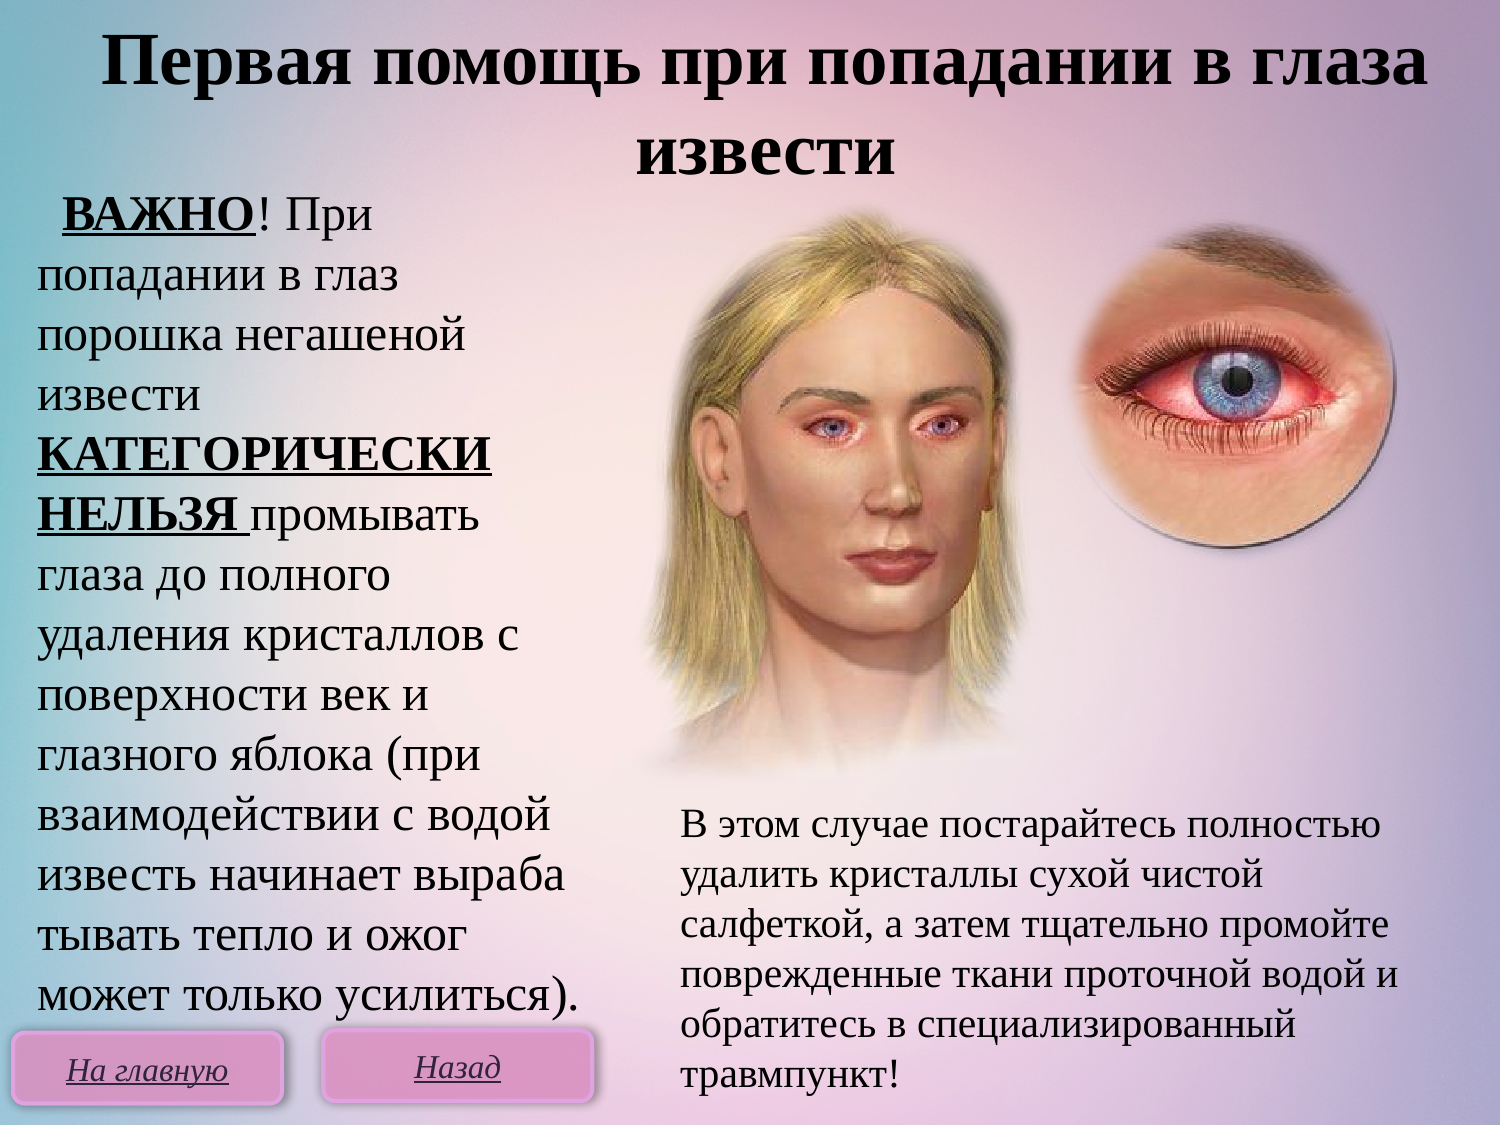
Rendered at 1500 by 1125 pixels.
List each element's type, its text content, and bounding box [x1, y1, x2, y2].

text_box Назад [321, 1028, 595, 1104]
picture [607, 178, 1424, 790]
text_box На главную [10, 1030, 285, 1106]
text_box Первая помощь при попадании в глаза извести [64, 1, 1468, 197]
text_box В этом случае постарайтесь полностью удалить кристаллы сухой чистой салфеткой, а затем тщательно промойте поврежденные ткани проточной водой и обратитесь в специализированный травмпункт! [665, 788, 1468, 1103]
text_box ВАЖНО! При попадании в глаз порошка негашеной извести КАТЕГОРИЧЕСКИ НЕЛЬЗЯ промывать глаза до полного удаления кристаллов с поверхности век и глазного яблока (при взаимодействии с водой известь начинает выраба­тывать тепло и ожог может только усилиться). [22, 172, 602, 1028]
